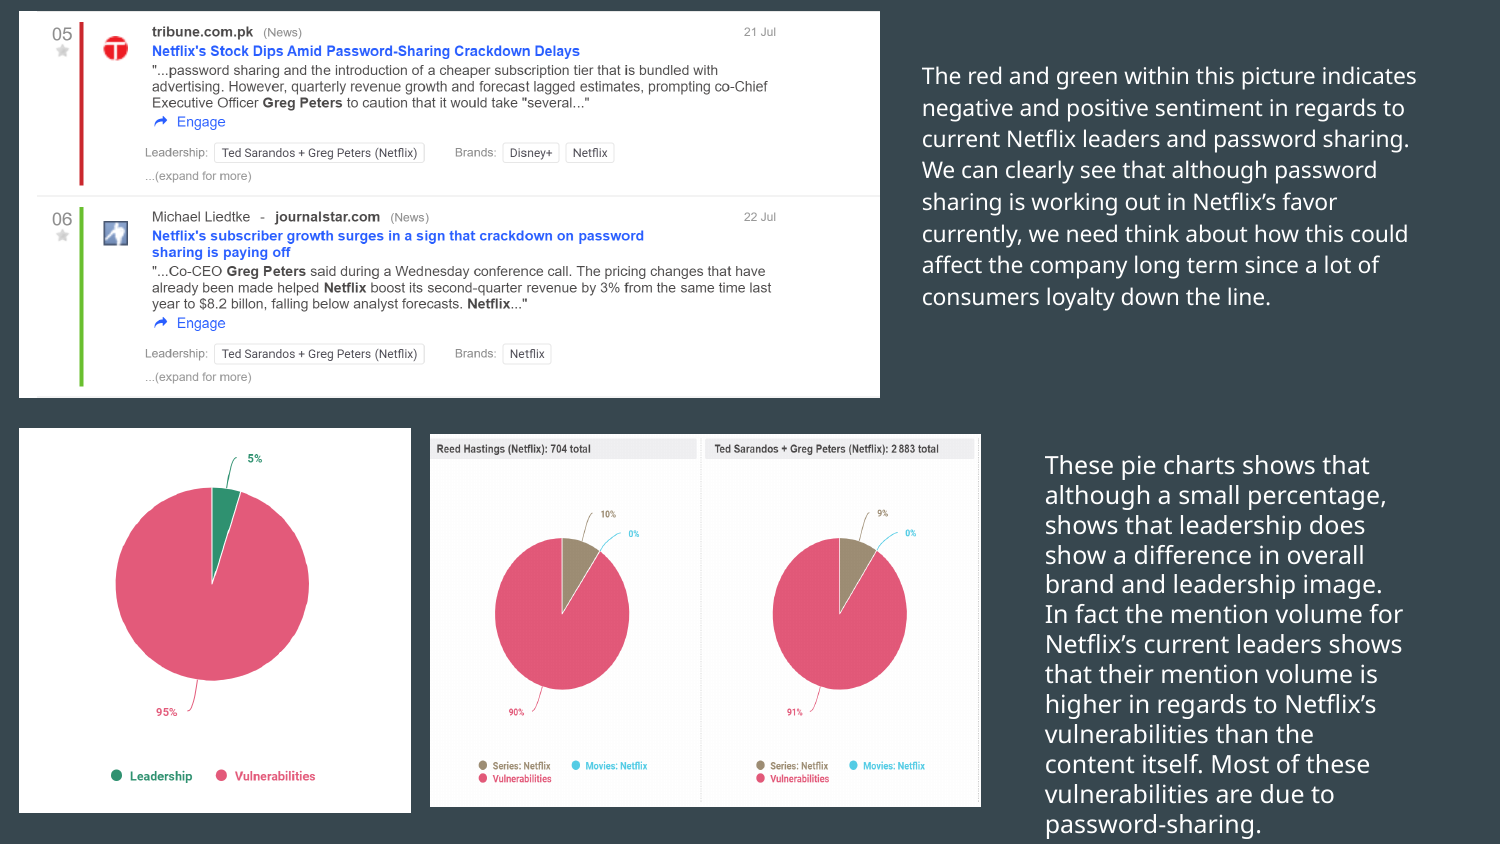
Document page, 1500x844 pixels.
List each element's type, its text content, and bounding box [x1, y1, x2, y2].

text_box These pie charts shows that although a small percentage, shows that leadership does show a difference in overall brand and leadership image. In fact the mention volume for Netflix’s current leaders shows that their mention volume is higher in regards to Netflix’s vulnerabilities than the content itself. Most of these vulnerabilities are due to password-sharing. [1029, 434, 1421, 784]
picture [19, 427, 411, 813]
picture [19, 11, 881, 398]
picture [430, 433, 982, 807]
list The red and green within this picture indicates negative and positive sentiment in regards to current Netflix leaders and password sharing. We can clearly see that although password sharing is working out in Netflix’s favor currently, we need think about how this could affect the company long term since a lot of consumers loyalty down the line. [906, 42, 1435, 359]
